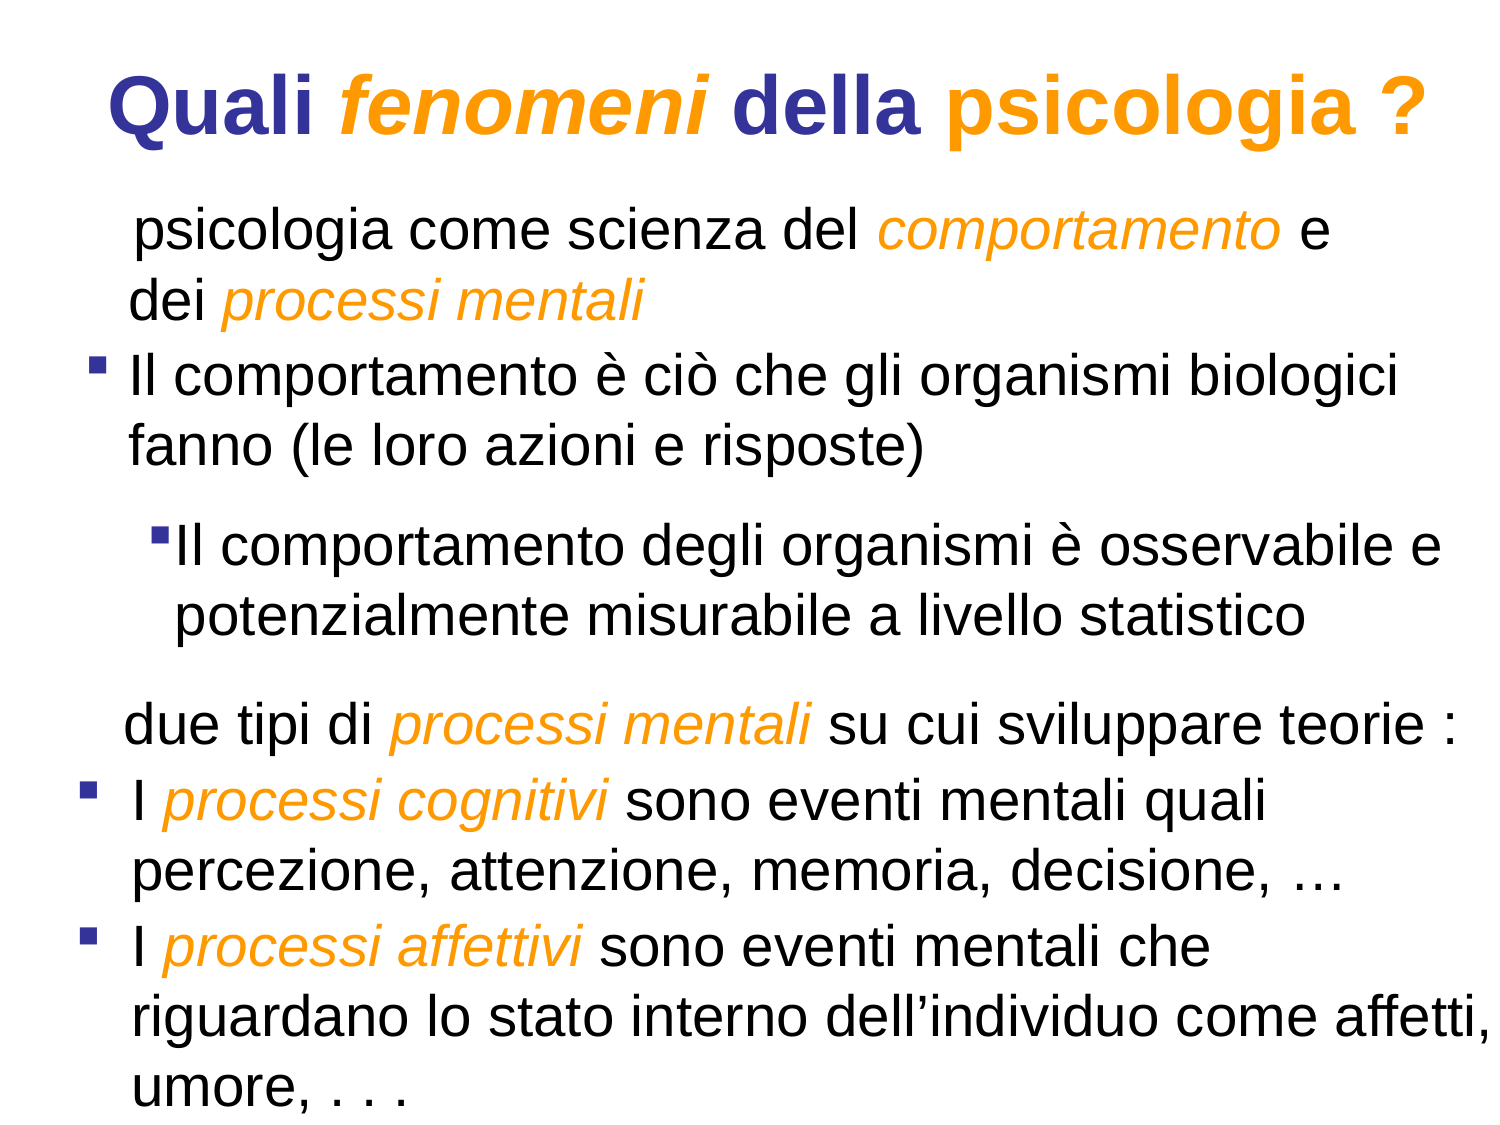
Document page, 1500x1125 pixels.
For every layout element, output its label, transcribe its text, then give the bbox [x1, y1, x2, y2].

text_box due tipi di processi mentali su cui sviluppare teorie : I processi cognitivi sono eventi mentali quali percezione, attenzione, memoria, decisione, … I processi affettivi sono eventi mentali che riguardano lo stato interno dell’individuo come affetti, umore, . . . [74, 686, 1500, 1119]
title Quali fenomeni della psicologia ? [75, 7, 1463, 195]
text_box psicologia come scienza del comportamento e dei processi mentali Il comportamento è ciò che gli organismi biologici fanno (le loro azioni e risposte) [84, 191, 1410, 478]
text_box Il comportamento degli organismi è osservabile e potenzialmente misurabile a livello statistico [146, 507, 1500, 648]
